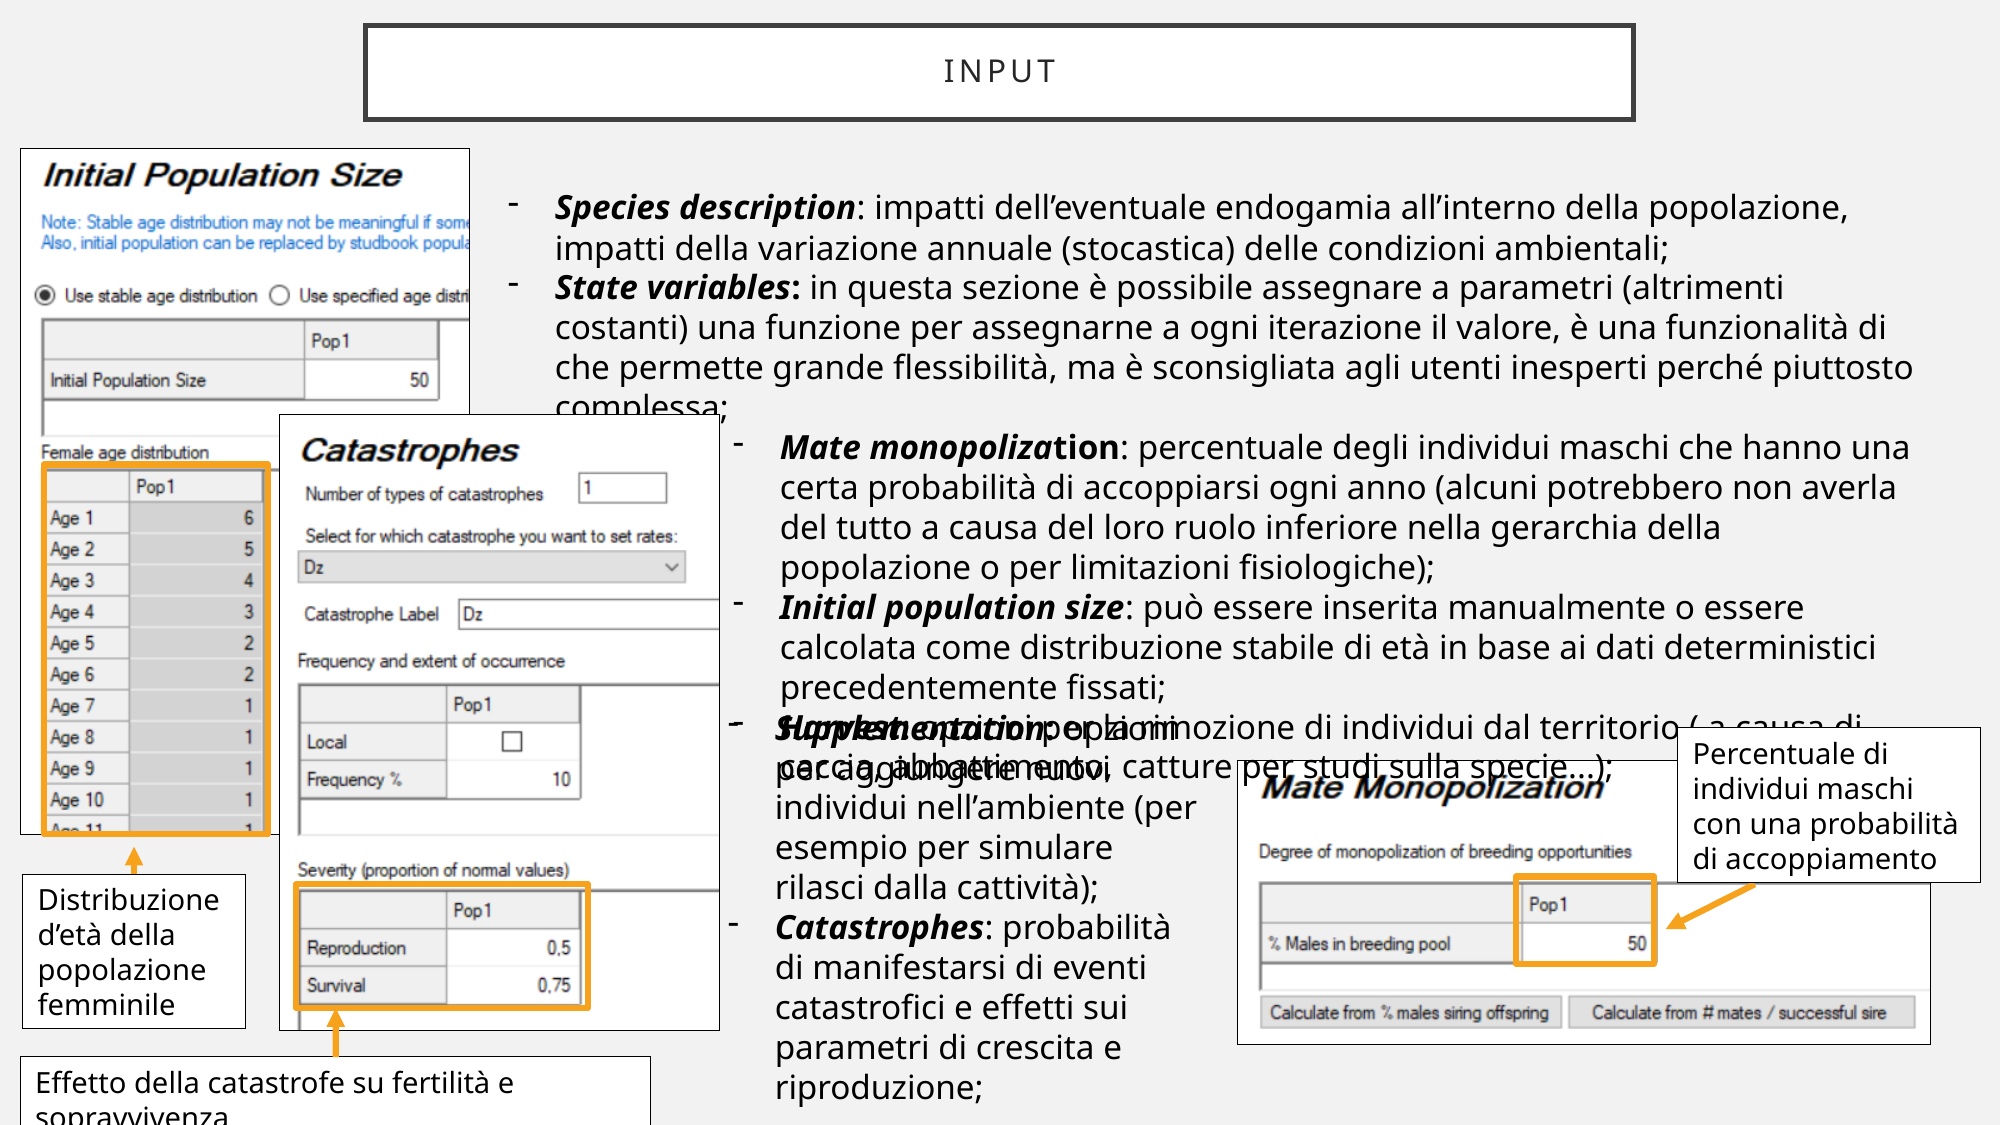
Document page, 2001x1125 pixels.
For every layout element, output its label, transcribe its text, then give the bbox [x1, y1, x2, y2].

picture [20, 148, 720, 1031]
text_box Effetto della catastrofe su fertilità e sopravvivenza [20, 1056, 651, 1125]
text_box Supplementation: opzioni per aggiungere nuovi individui nell’ambiente (per esempio per simulare rilasci dalla cattività); Catastrophes: probabilità di manifestarsi di eventi catastrofici e effetti sui parametri di crescita e riproduzione; [713, 699, 1220, 1125]
text_box Species description: impatti dell’eventuale endogamia all’interno della popolazione, impatti della variazione annuale (stocastica) delle condizioni ambientali; State variables: in questa sezione è possibile assegnare a parametri (altrimenti costanti) una funzione per assegnarne a ogni iterazione il valore, è una funzionalità di che permette grande flessibilità, ma è sconsigliata agli utenti inesperti perché piuttosto complessa; Mate monopolization: percentuale degli individui maschi che hanno una certa probabilità di accoppiarsi ogni anno (alcuni potrebbero non averla del tutto a causa del loro ruolo inferiore nella gerarchia della popolazione o per limitazioni fisiologiche); Initial population size: può essere inserita manualmente o essere calcolata come distribuzione stabile di età in base ai dati deterministici precedentemente fissati; Harvest: opzioni per la rimozione di individui dal territorio ( a causa di caccia, abbattimento, catture per studi sulla specie...); [493, 179, 1936, 873]
text_box Percentuale di individui maschi con una probabilità di accoppiamento [1677, 727, 1981, 883]
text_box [1665, 884, 1755, 930]
text_box input [365, 25, 1634, 120]
text_box Distribuzione d’età della popolazione femminile [22, 874, 246, 1029]
picture [1236, 760, 1931, 1045]
